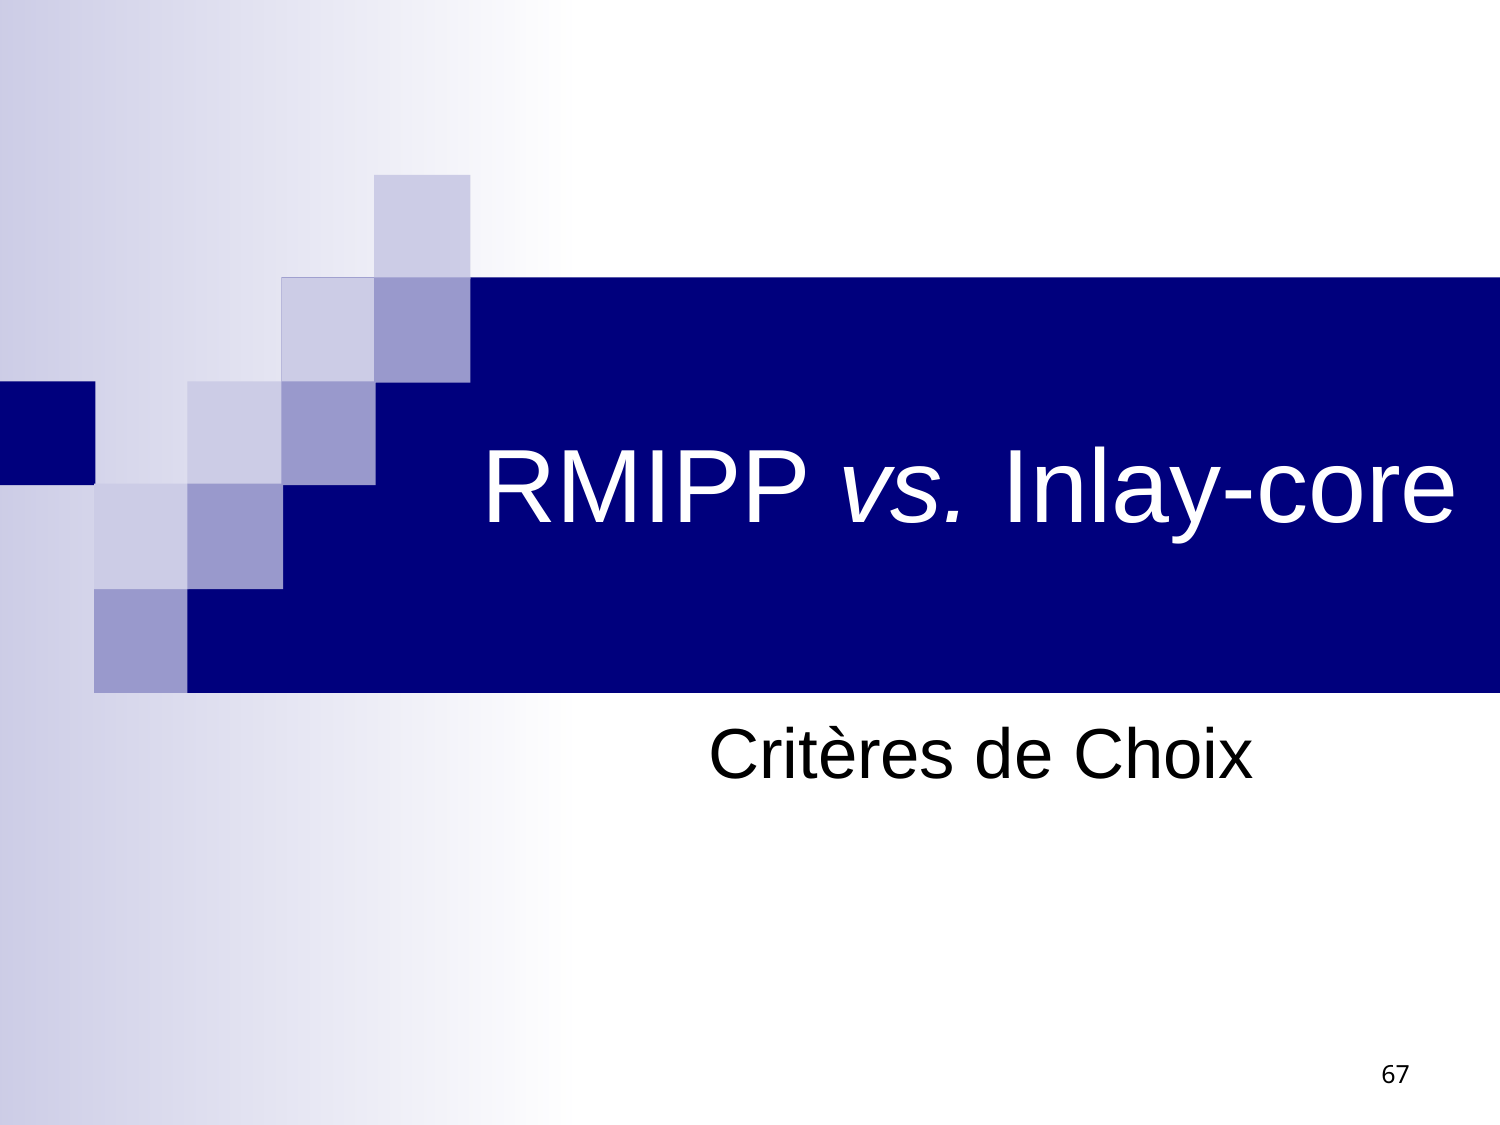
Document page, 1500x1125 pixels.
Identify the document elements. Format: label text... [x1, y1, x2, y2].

slide_number 67 [1074, 1024, 1426, 1101]
subtitle Critères de Choix [487, 699, 1476, 988]
title RMIPP vs. Inlay-core [466, 299, 1476, 663]
